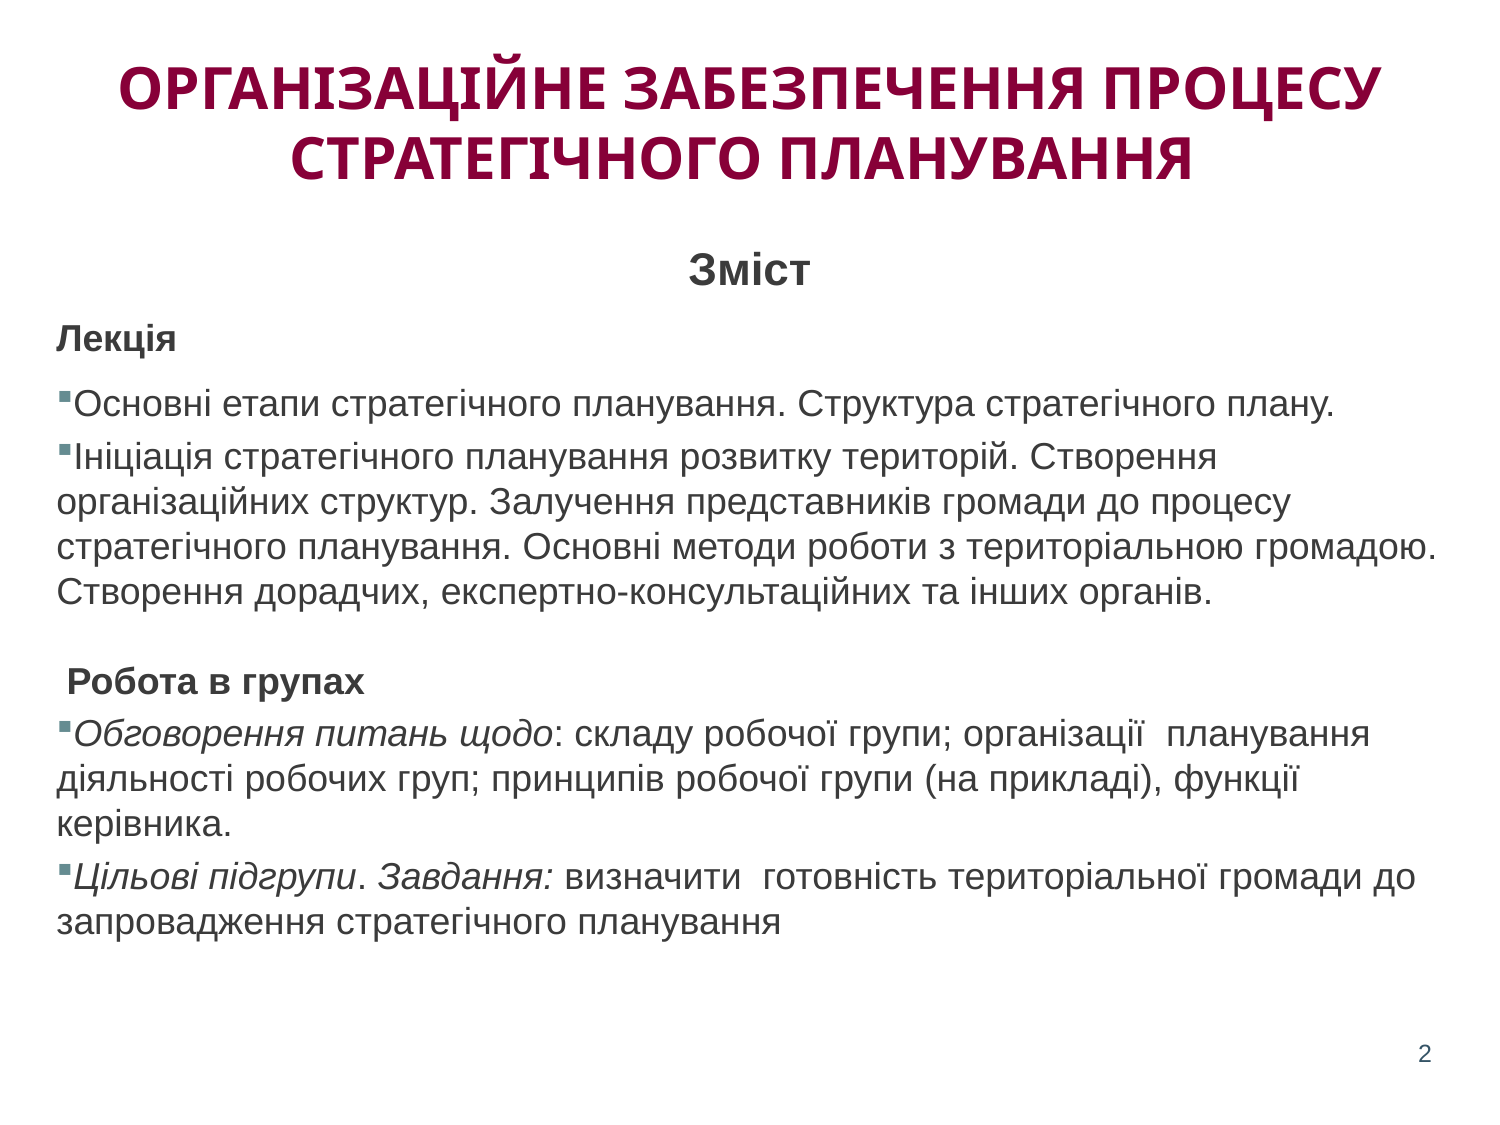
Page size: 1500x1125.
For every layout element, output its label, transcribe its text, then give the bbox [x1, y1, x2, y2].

text_box ОРГАНІЗАЦІЙНЕ ЗАБЕЗПЕЧЕННЯ ПРОЦЕСУ СТРАТЕГІЧНОГО ПЛАНУВАННЯ [0, 0, 1500, 185]
text_box 2 [1096, 1057, 1447, 1083]
list Зміст Лекція Основні етапи стратегічного планування. Структура стратегічного плану. Ініціація стратегічного планування розвитку територій. Створення організаційних структур. Залучення представників громади до процесу стратегічного планування. Основні методи роботи з територіальною громадою. Створення дорадчих, експертно-консультаційних та інших органів. Робота в групах Обговорення питань щодо: складу робочої групи; організації планування діяльності робочих груп; принципів робочої групи (на прикладі), функції керівника. Цільові підгрупи. Завдання: визначити готовність територіальної громади до запровадження стратегічного планування [41, 231, 1459, 1057]
